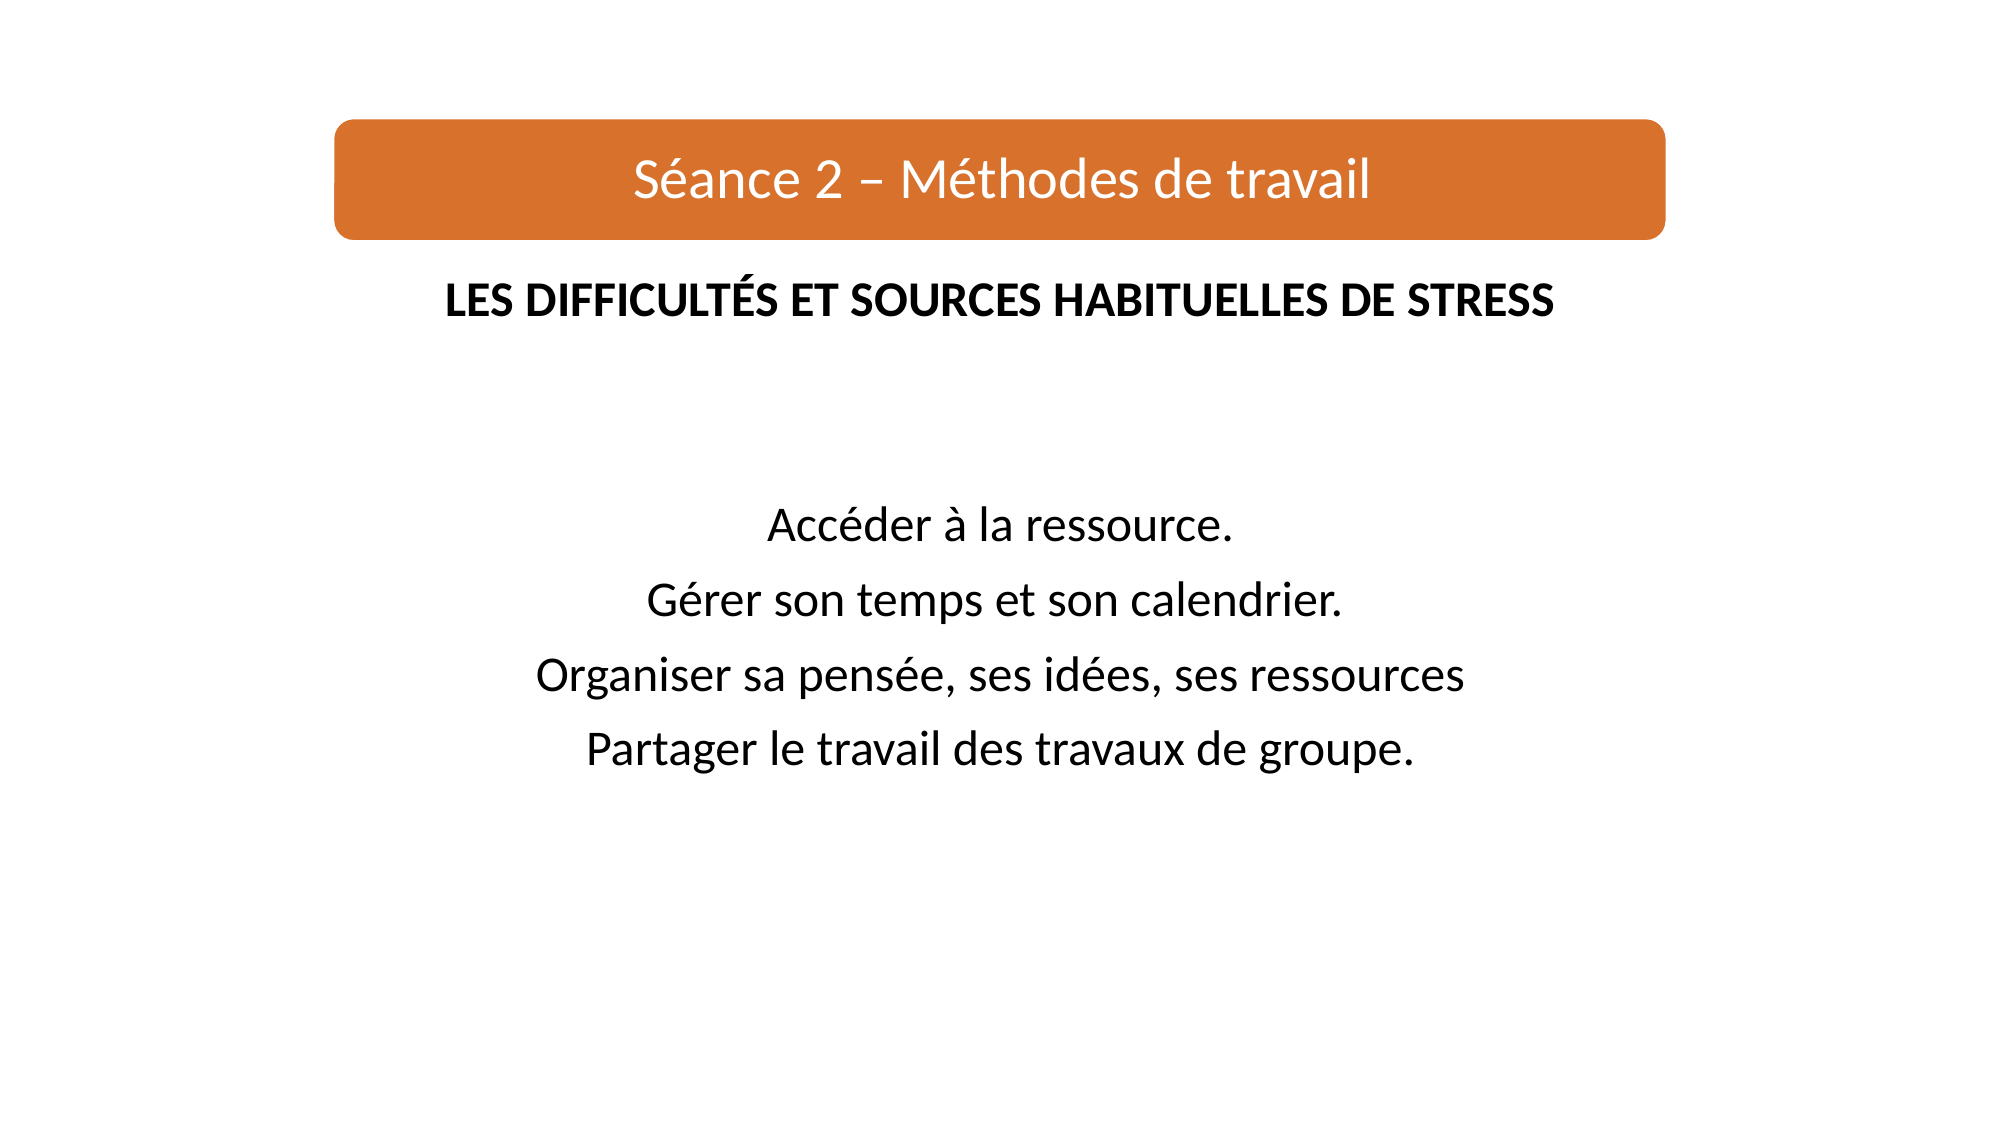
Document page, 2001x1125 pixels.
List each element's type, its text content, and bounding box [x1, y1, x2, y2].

subtitle LES DIFFICULTÉS ET SOURCES HABITUELLES DE STRESS Accéder à la ressource. Gérer son temps et son calendrier. Organiser sa pensée, ses idées, ses ressources Partager le travail des travaux de groupe. [122, 266, 1880, 1015]
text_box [333, 118, 1667, 242]
